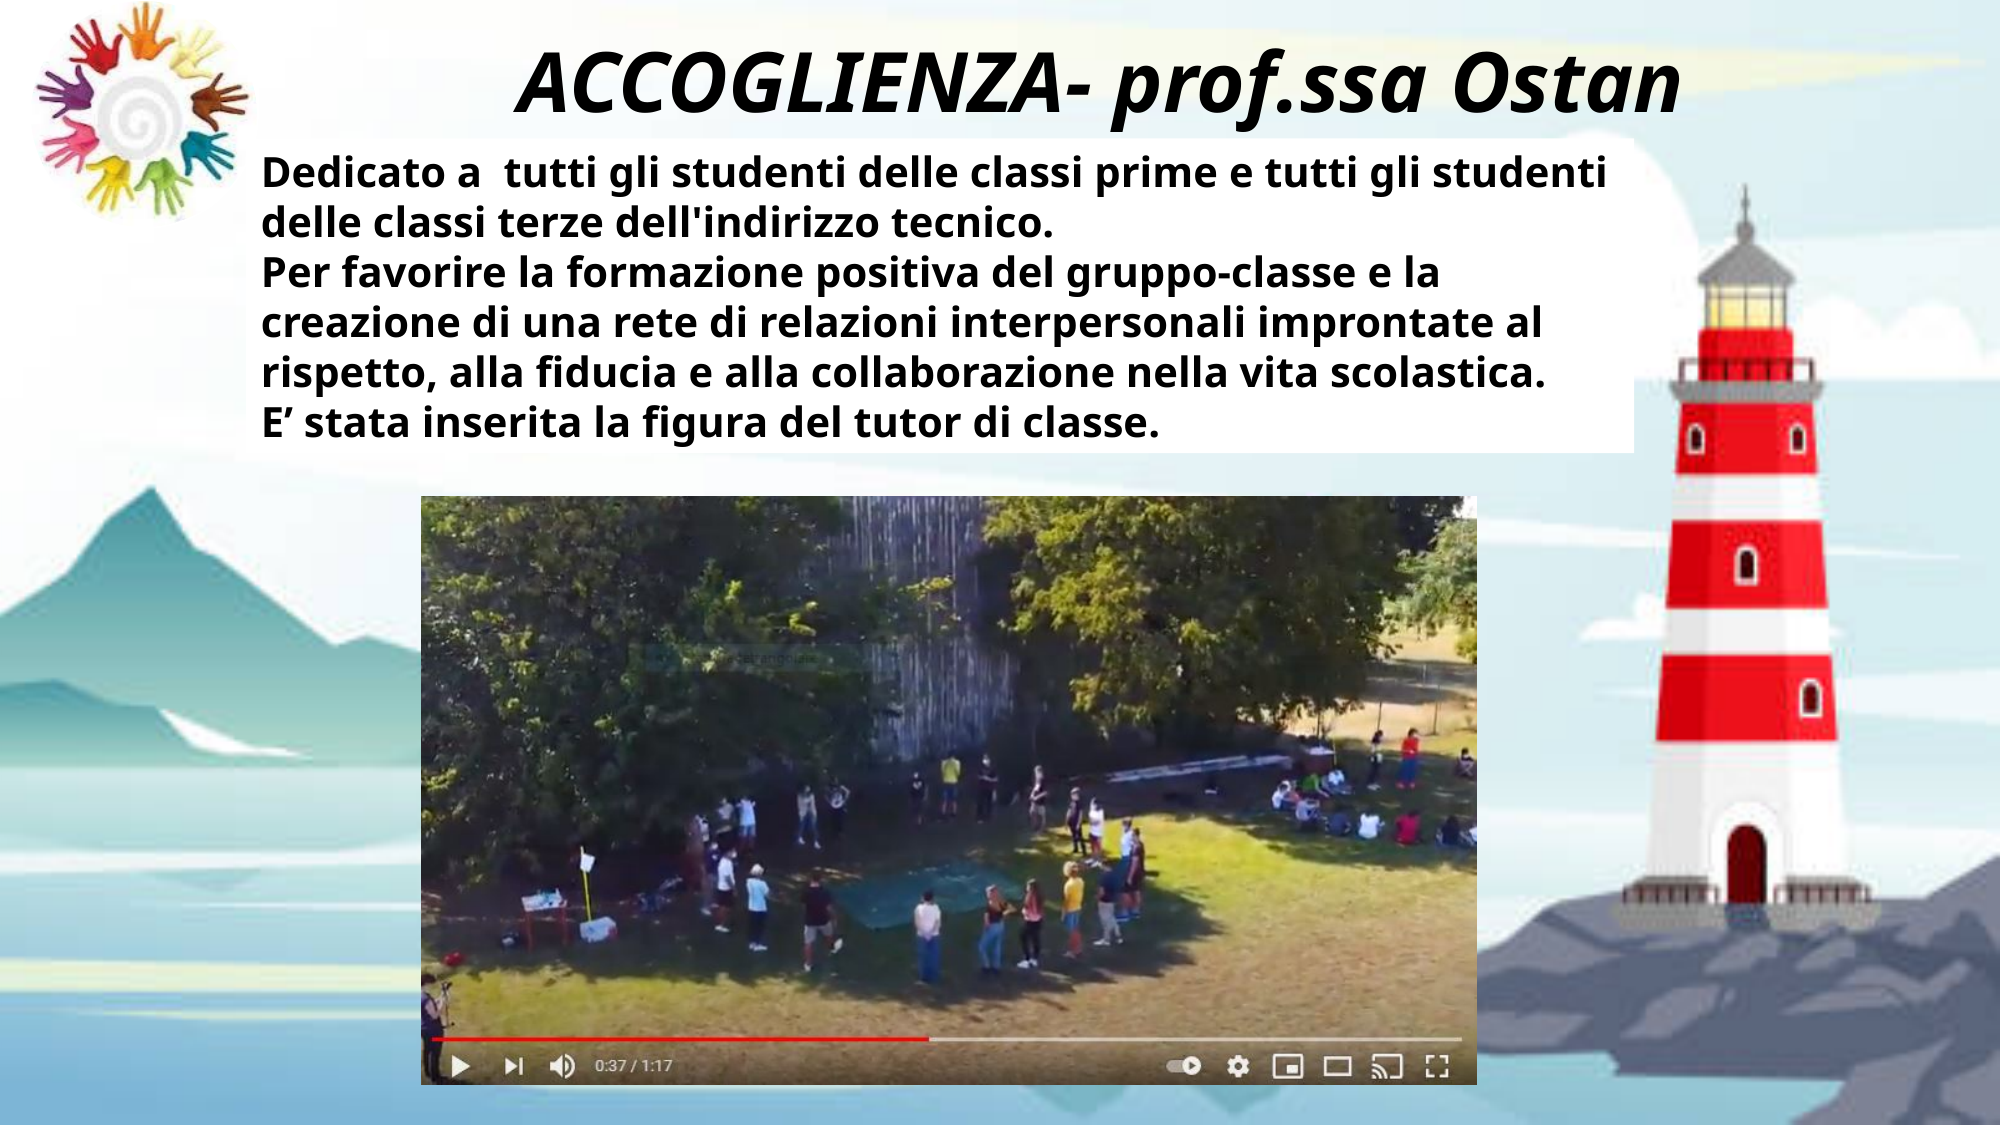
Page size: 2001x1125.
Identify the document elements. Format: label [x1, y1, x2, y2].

picture [0, 0, 2000, 1125]
text_box [29, 0, 258, 228]
